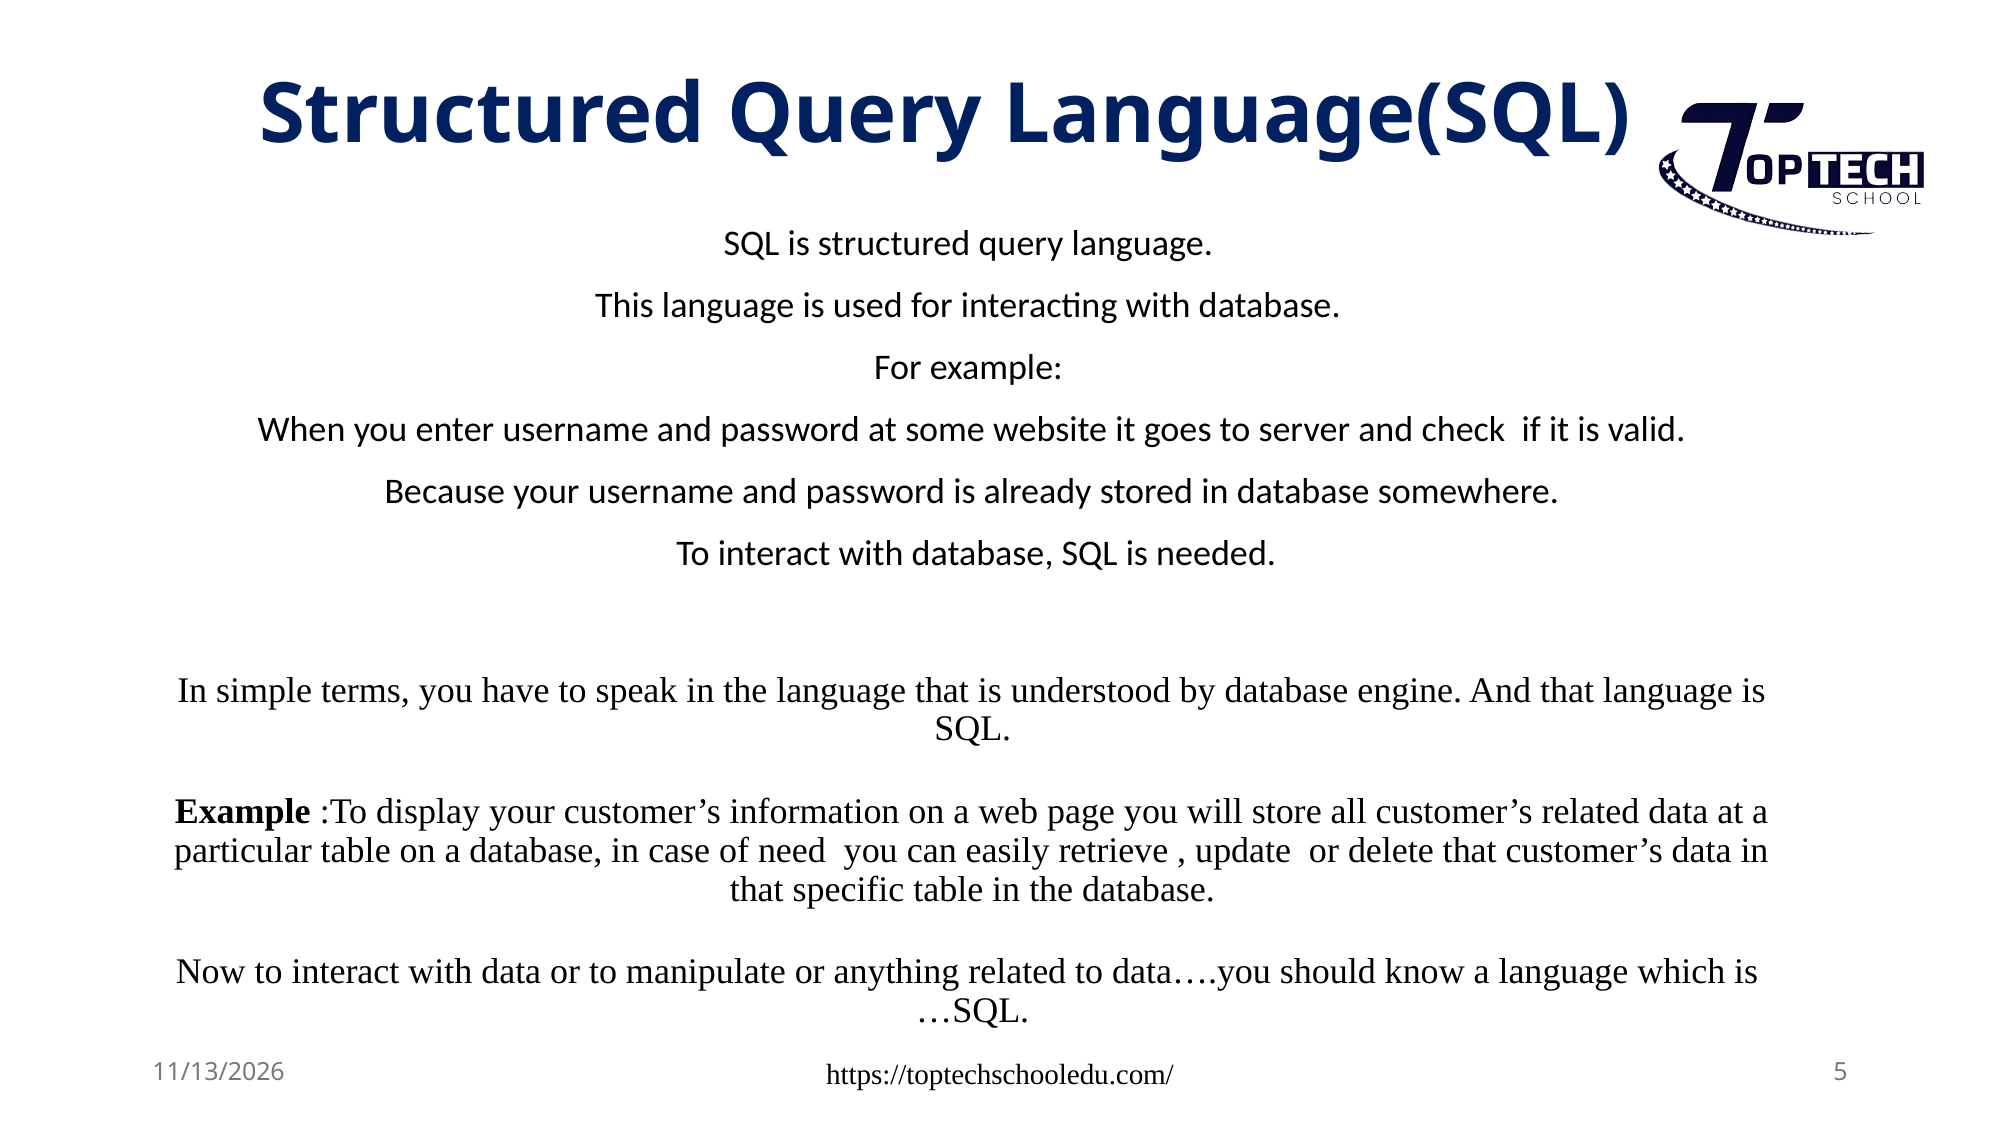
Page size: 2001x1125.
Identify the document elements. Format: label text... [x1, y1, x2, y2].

picture [1636, 83, 1973, 273]
footer https://toptechschooledu.com/ [662, 1042, 1338, 1103]
subtitle SQL is structured query language. This language is used for interacting with database. For example: When you enter username and password at some website it goes to server and check if it is valid. Because your username and password is already stored in database somewhere. To interact with database, SQL is needed. In simple terms, you have to speak in the language that is understood by database engine. And that language is SQL. Example :To display your customer’s information on a web page you will store all customer’s related data at a particular table on a database, in case of need you can easily retrieve , update or delete that customer’s data in that specific table in the database. Now to interact with data or to manipulate or anything related to data….you should know a language which is …SQL. [141, 151, 1805, 1088]
title Structured Query Language(SQL) [195, 24, 1696, 151]
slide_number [137, 1042, 588, 1103]
slide_number 5 [1412, 1042, 1863, 1103]
